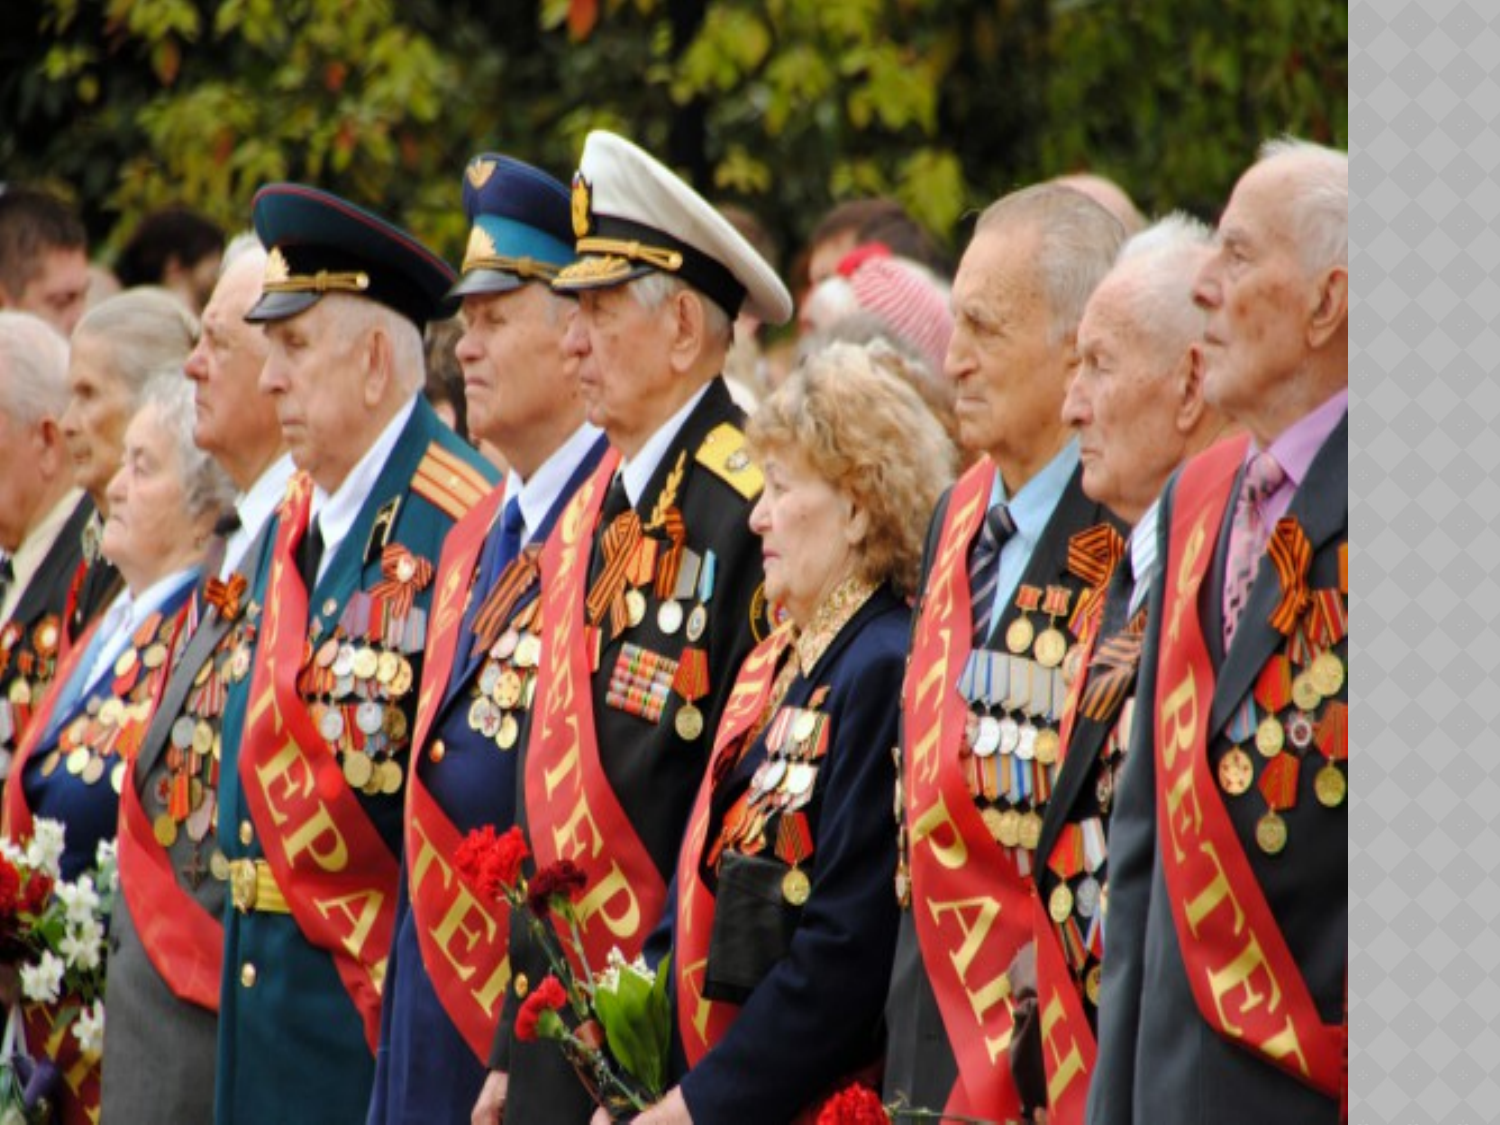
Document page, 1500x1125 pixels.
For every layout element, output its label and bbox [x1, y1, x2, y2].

picture [0, 0, 1348, 1125]
